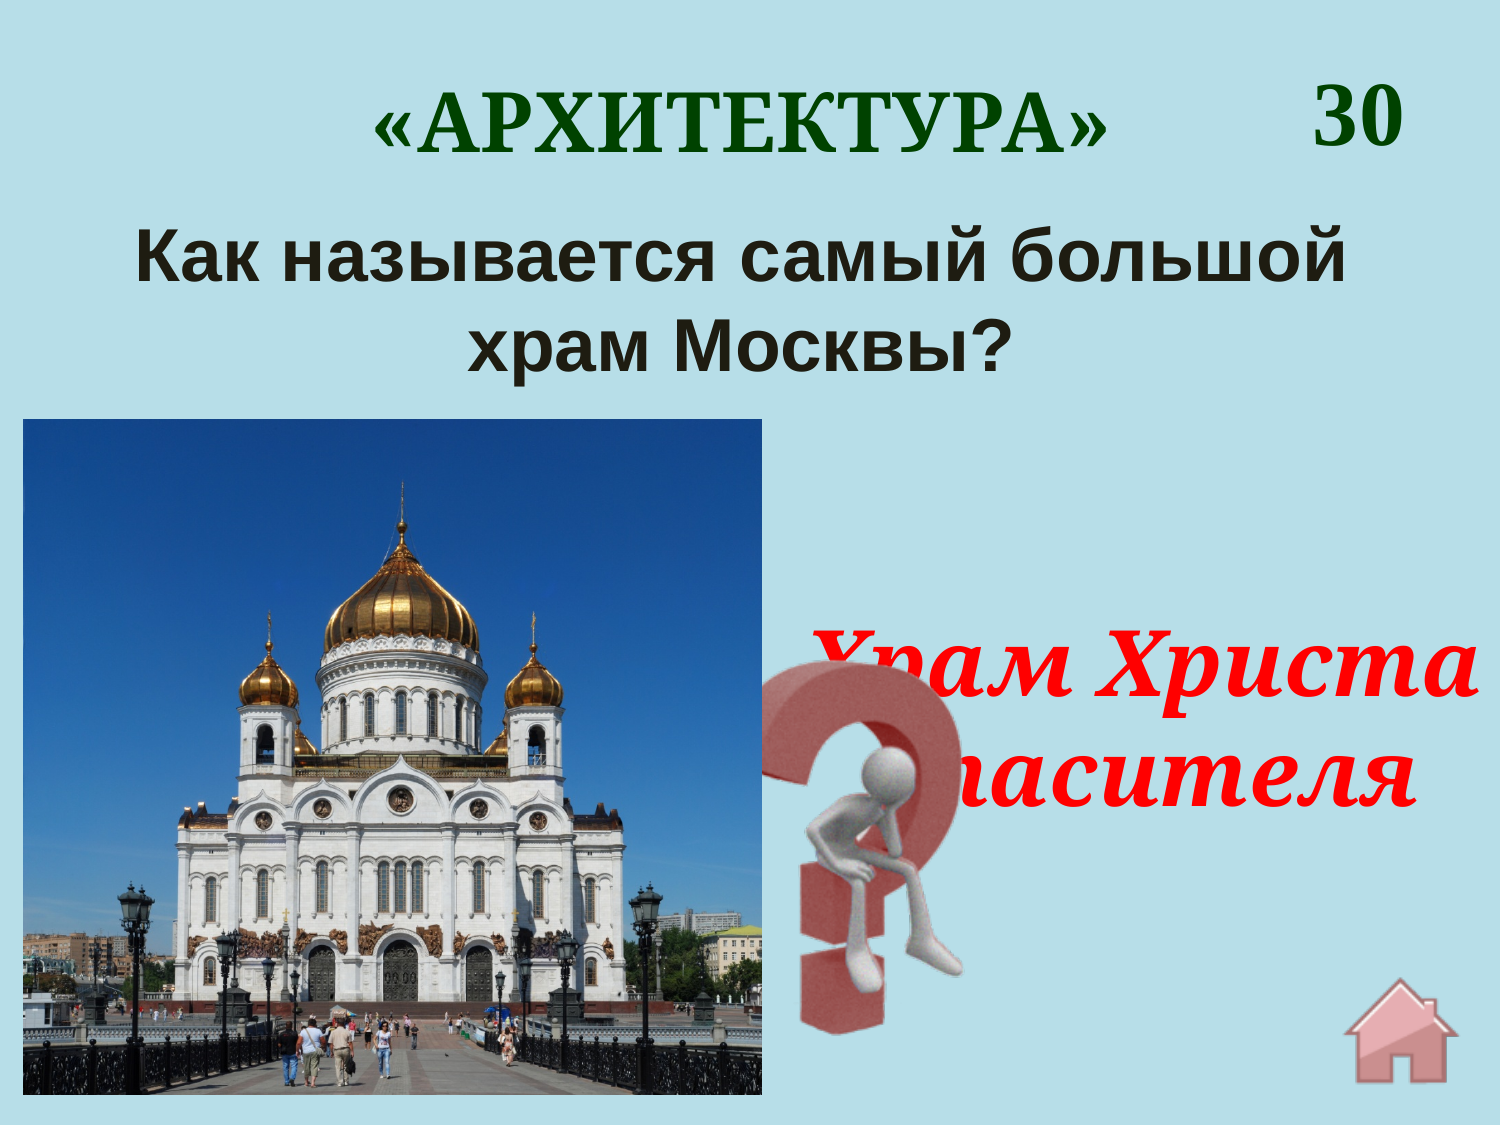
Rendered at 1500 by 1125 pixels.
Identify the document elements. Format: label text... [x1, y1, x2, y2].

text_box 30 [1265, 46, 1453, 172]
picture [23, 419, 971, 1095]
text_box «АРХИТЕКТУРА» [197, 61, 1285, 177]
text_box Храм Христа Спасителя [785, 597, 1500, 833]
text_box Как называется самый большой храм Москвы? [117, 199, 1366, 394]
picture [1340, 975, 1468, 1087]
